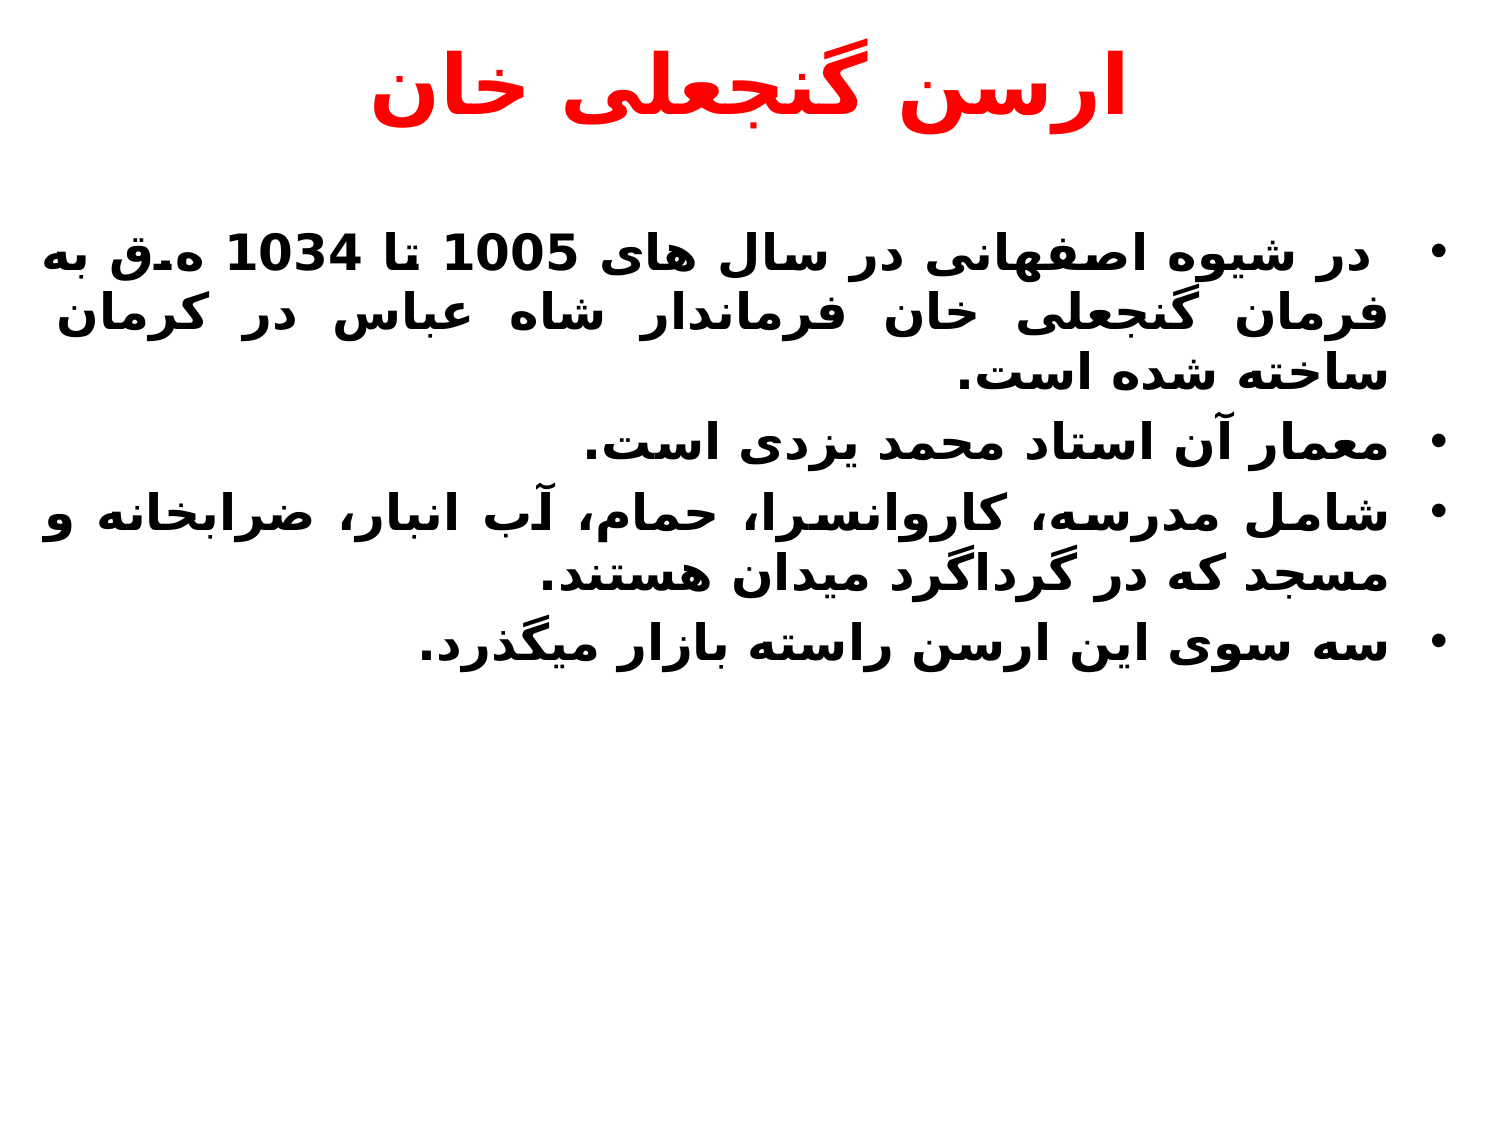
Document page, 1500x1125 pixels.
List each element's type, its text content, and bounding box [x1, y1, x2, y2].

list در شیوه اصفهانی در سال های 1005 تا 1034 ه.ق به فرمان گنجعلی خان فرماندار شاه عباس در کرمان ساخته شده است. معمار آن استاد محمد یزدی است. شامل مدرسه، کاروانسرا، حمام، آب انبار، ضرابخانه و مسجد که در گرداگرد میدان هستند. سه سوی این ارسن راسته بازار میگذرد. [24, 212, 1463, 1063]
title ارسن گنجعلی خان [75, 0, 1425, 163]
